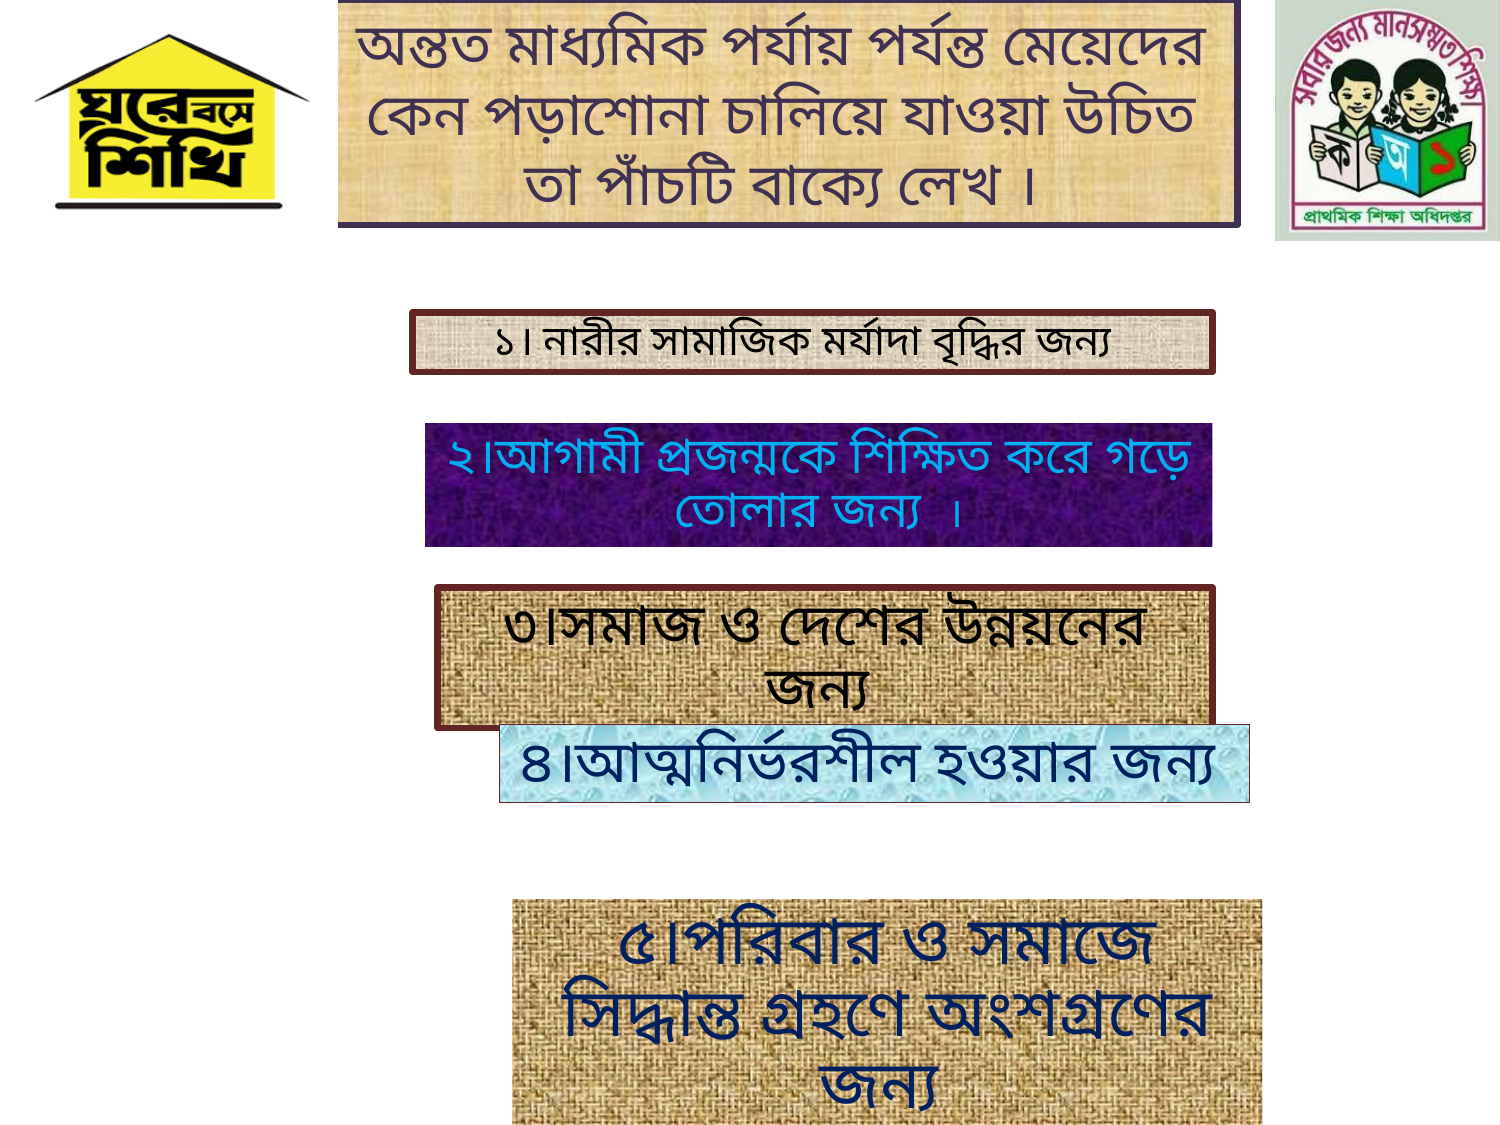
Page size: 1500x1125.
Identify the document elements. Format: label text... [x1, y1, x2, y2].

text_box ২।আগামী প্রজন্মকে শিক্ষিত করে গড়ে তোলার জন্য । [425, 423, 1213, 547]
text_box ৩।সমাজ ও দেশের উন্নয়নের জন্য [437, 587, 1213, 729]
text_box অন্তত মাধ্যমিক পর্যায় পর্যন্ত মেয়েদের কেন পড়াশোনা চালিয়ে যাওয়া উচিত তা পাঁচটি বাক্যে লেখ । [338, 0, 1238, 225]
text_box ৪।আত্মনির্ভরশীল হওয়ার জন্য [499, 724, 1250, 803]
picture [0, 0, 338, 256]
text_box ১। নারীর সামাজিক মর্যাদা বৃদ্ধির জন্য [412, 312, 1213, 373]
text_box ৫।পরিবার ও সমাজে সিদ্ধান্ত গ্রহণে অংশগ্রণের জন্য [512, 899, 1263, 1125]
picture [1274, 0, 1500, 241]
